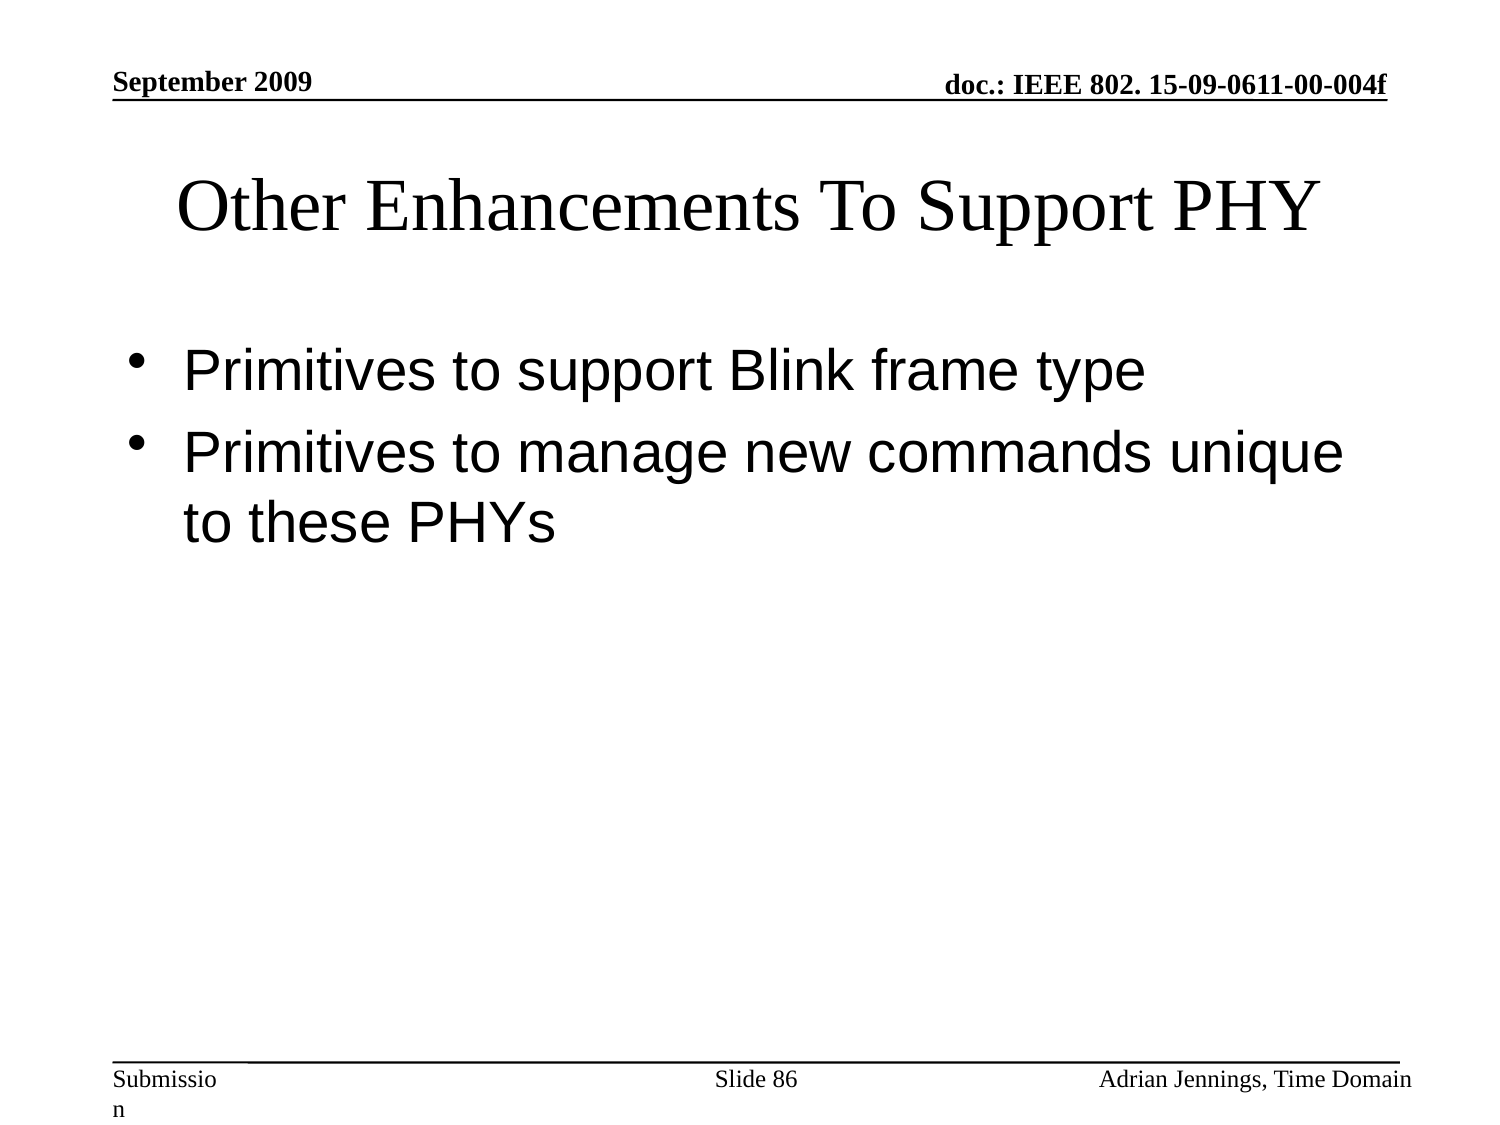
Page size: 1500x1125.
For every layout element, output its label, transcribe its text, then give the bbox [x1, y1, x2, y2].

list Primitives to support Blink frame type Primitives to manage new commands unique to these PHYs [112, 324, 1388, 1001]
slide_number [112, 62, 376, 98]
title Other Enhancements To Support PHY [112, 112, 1388, 288]
footer Adrian Jennings, Time Domain [899, 1061, 1413, 1093]
slide_number Slide 86 [712, 1061, 800, 1093]
